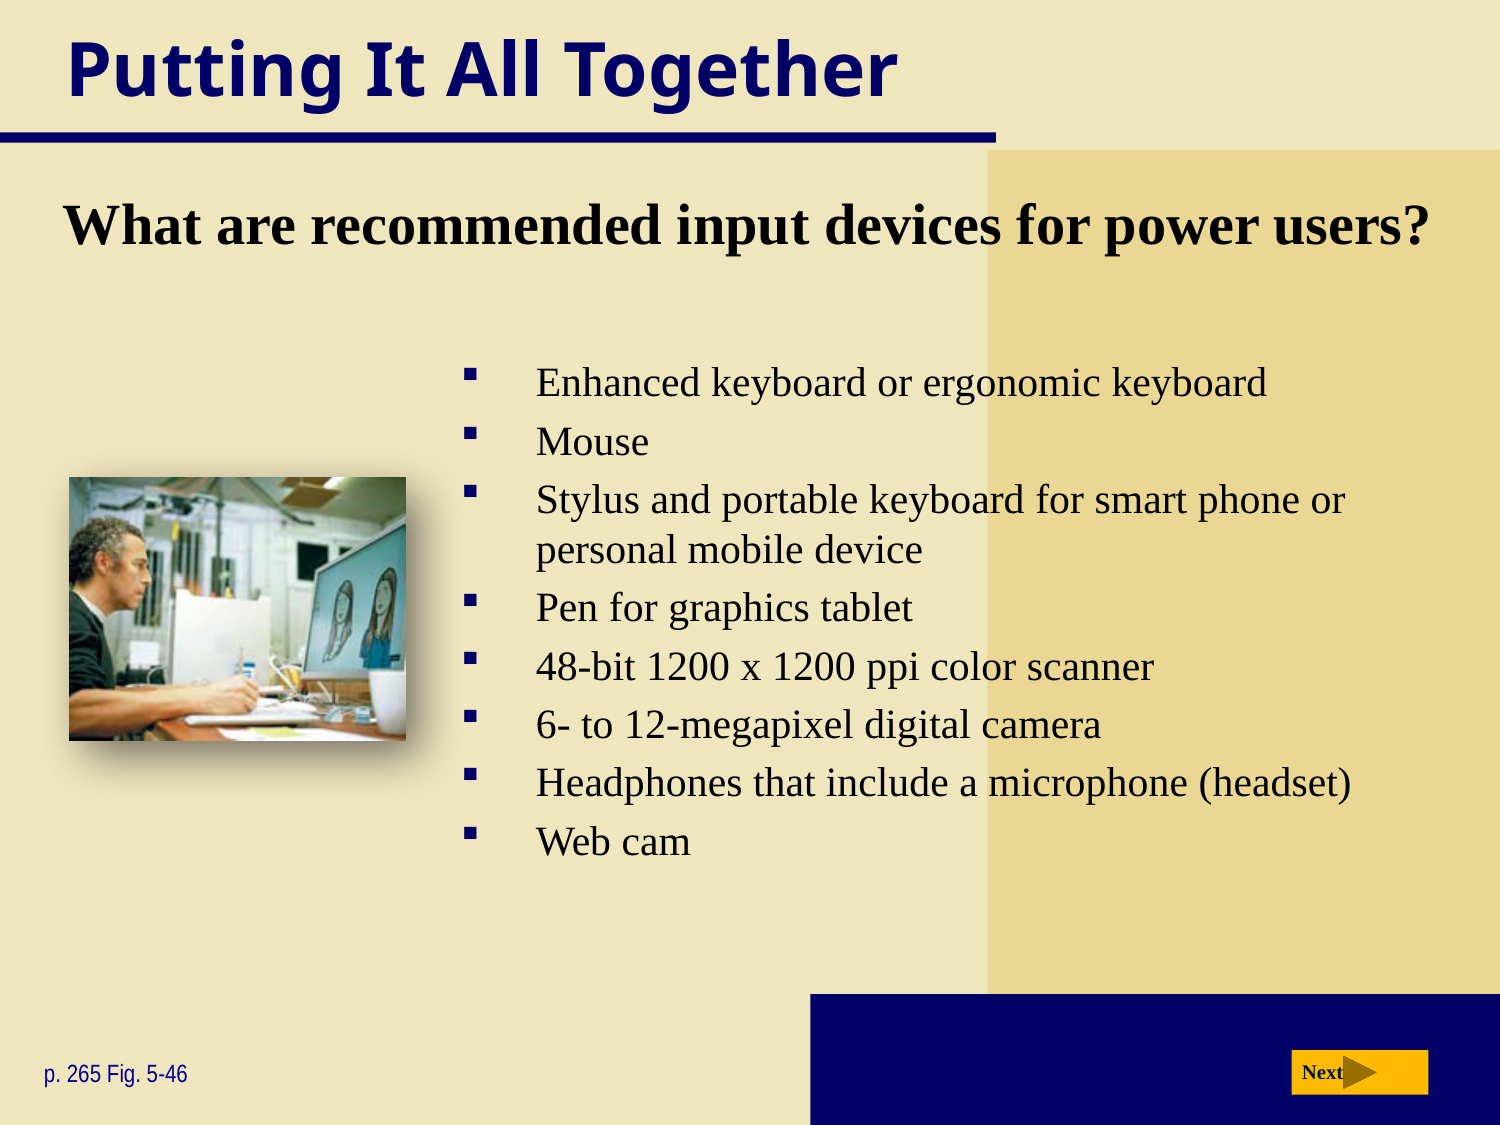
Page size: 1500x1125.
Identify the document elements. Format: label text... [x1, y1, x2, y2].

picture [69, 477, 406, 741]
text_box p. 265 Fig. 5-46 [29, 1050, 284, 1095]
list What are recommended input devices for power users? [47, 178, 1457, 325]
text_box Enhanced keyboard or ergonomic keyboard Mouse Stylus and portable keyboard for smart phone or personal mobile device Pen for graphics tablet 48-bit 1200 x 1200 ppi color scanner 6- to 12-megapixel digital camera Headphones that include a microphone (headset) Web cam [352, 347, 1401, 744]
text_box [1286, 1049, 1429, 1095]
title Putting It All Together [49, 0, 1459, 133]
